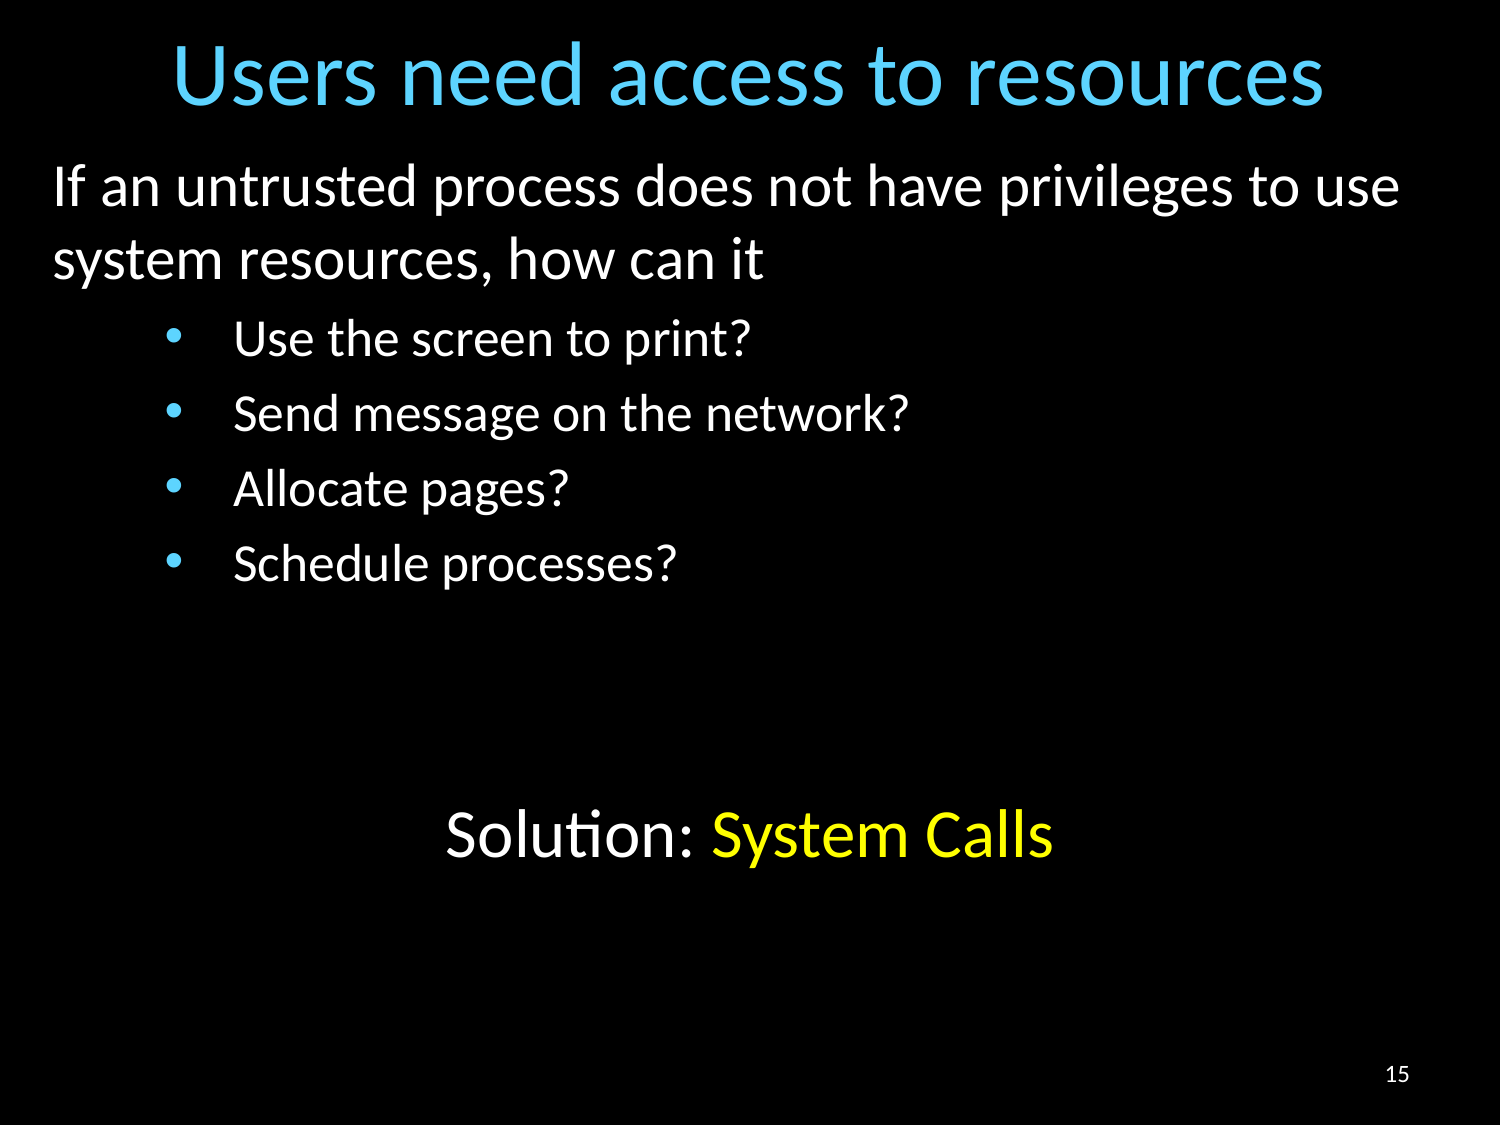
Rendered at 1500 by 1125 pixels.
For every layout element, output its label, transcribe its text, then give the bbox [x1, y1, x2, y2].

title Users need access to resources [37, 24, 1463, 113]
list If an untrusted process does not have privileges to use system resources, how can it Use the screen to print? Send message on the network? Allocate pages? Schedule processes? Solution: System Calls [37, 137, 1463, 1063]
slide_number 15 [1074, 1042, 1425, 1103]
